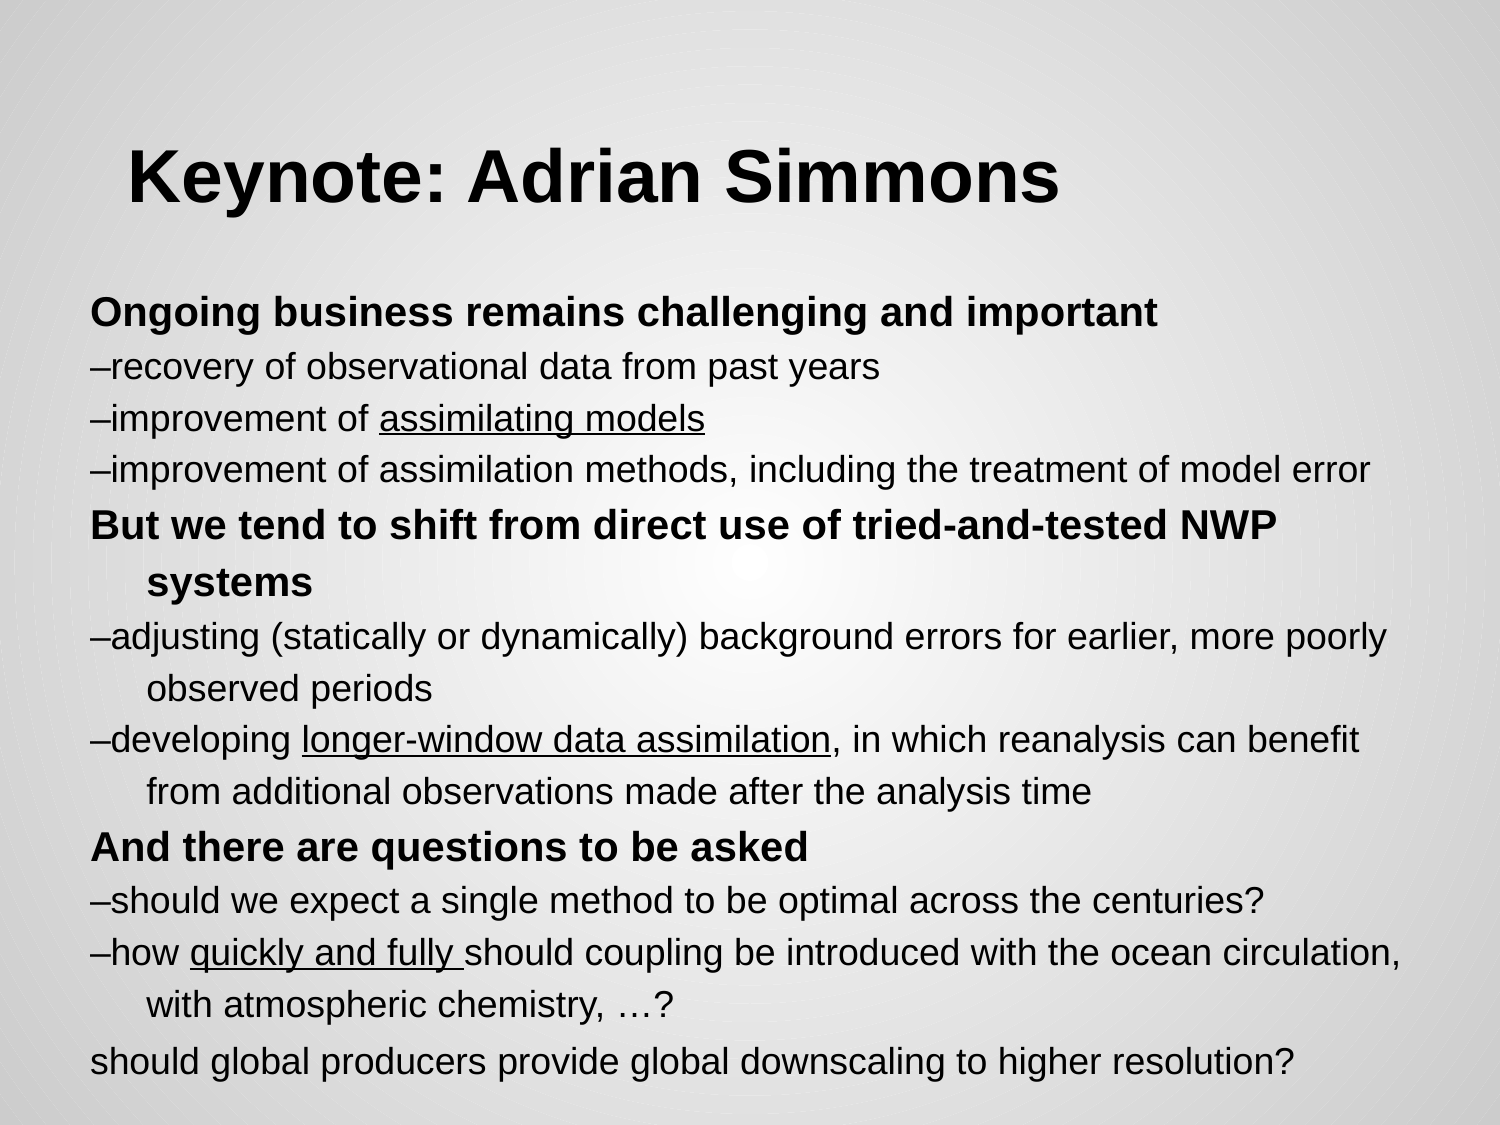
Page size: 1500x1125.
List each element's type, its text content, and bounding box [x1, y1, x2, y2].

list Ongoing business remains challenging and important –recovery of observational data from past years –improvement of assimilating models –improvement of assimilation methods, including the treatment of model error But we tend to shift from direct use of tried-and-tested NWP systems –adjusting (statically or dynamically) background errors for earlier, more poorly observed periods –developing longer-window data assimilation, in which reanalysis can benefit from additional observations made after the analysis time And there are questions to be asked –should we expect a single method to be optimal across the centuries? –how quickly and fully should coupling be introduced with the ocean circulation, with atmospheric chemistry, …? should global producers provide global downscaling to higher resolution? [75, 262, 1425, 1098]
title Keynote: Adrian Simmons [75, 14, 1425, 233]
